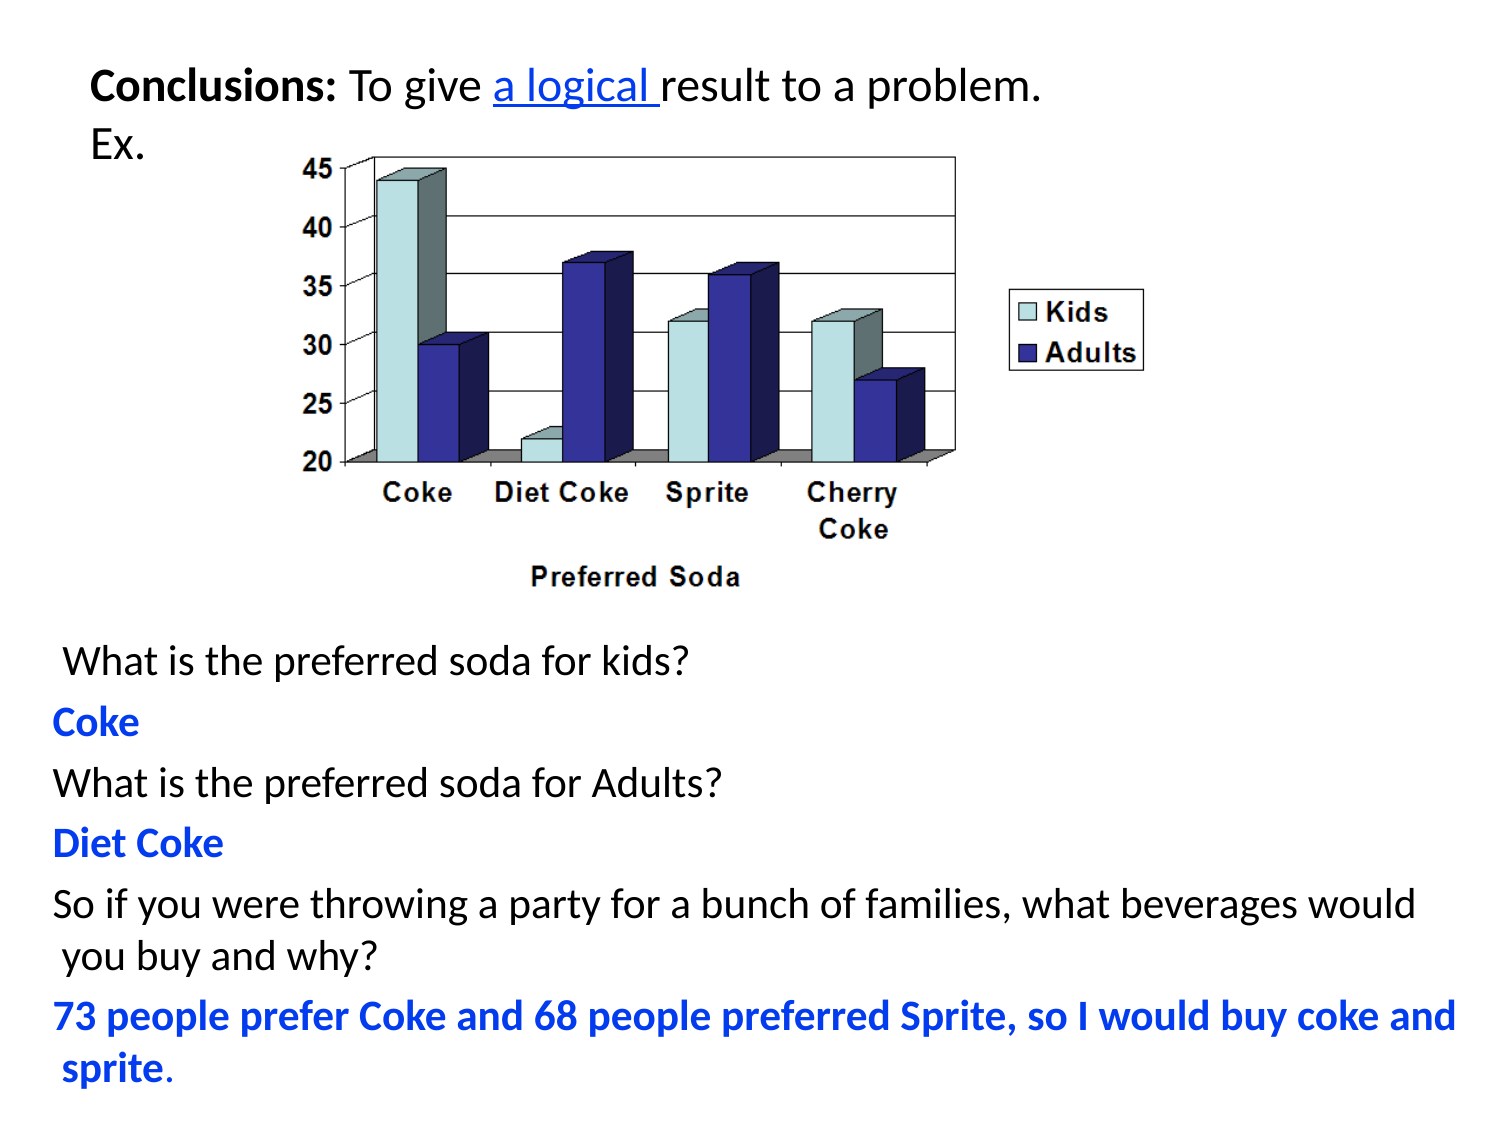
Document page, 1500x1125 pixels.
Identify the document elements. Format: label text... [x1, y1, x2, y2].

list What is the preferred soda for kids? Coke What is the preferred soda for Adults? Diet Coke So if you were throwing a party for a bunch of families, what beverages would you buy and why? 73 people prefer Coke and 68 people preferred Sprite, so I would buy coke and sprite. [37, 624, 1488, 1100]
picture [287, 137, 1151, 601]
title Conclusions: To give a logical result to a problem. Ex. [75, 45, 1425, 238]
